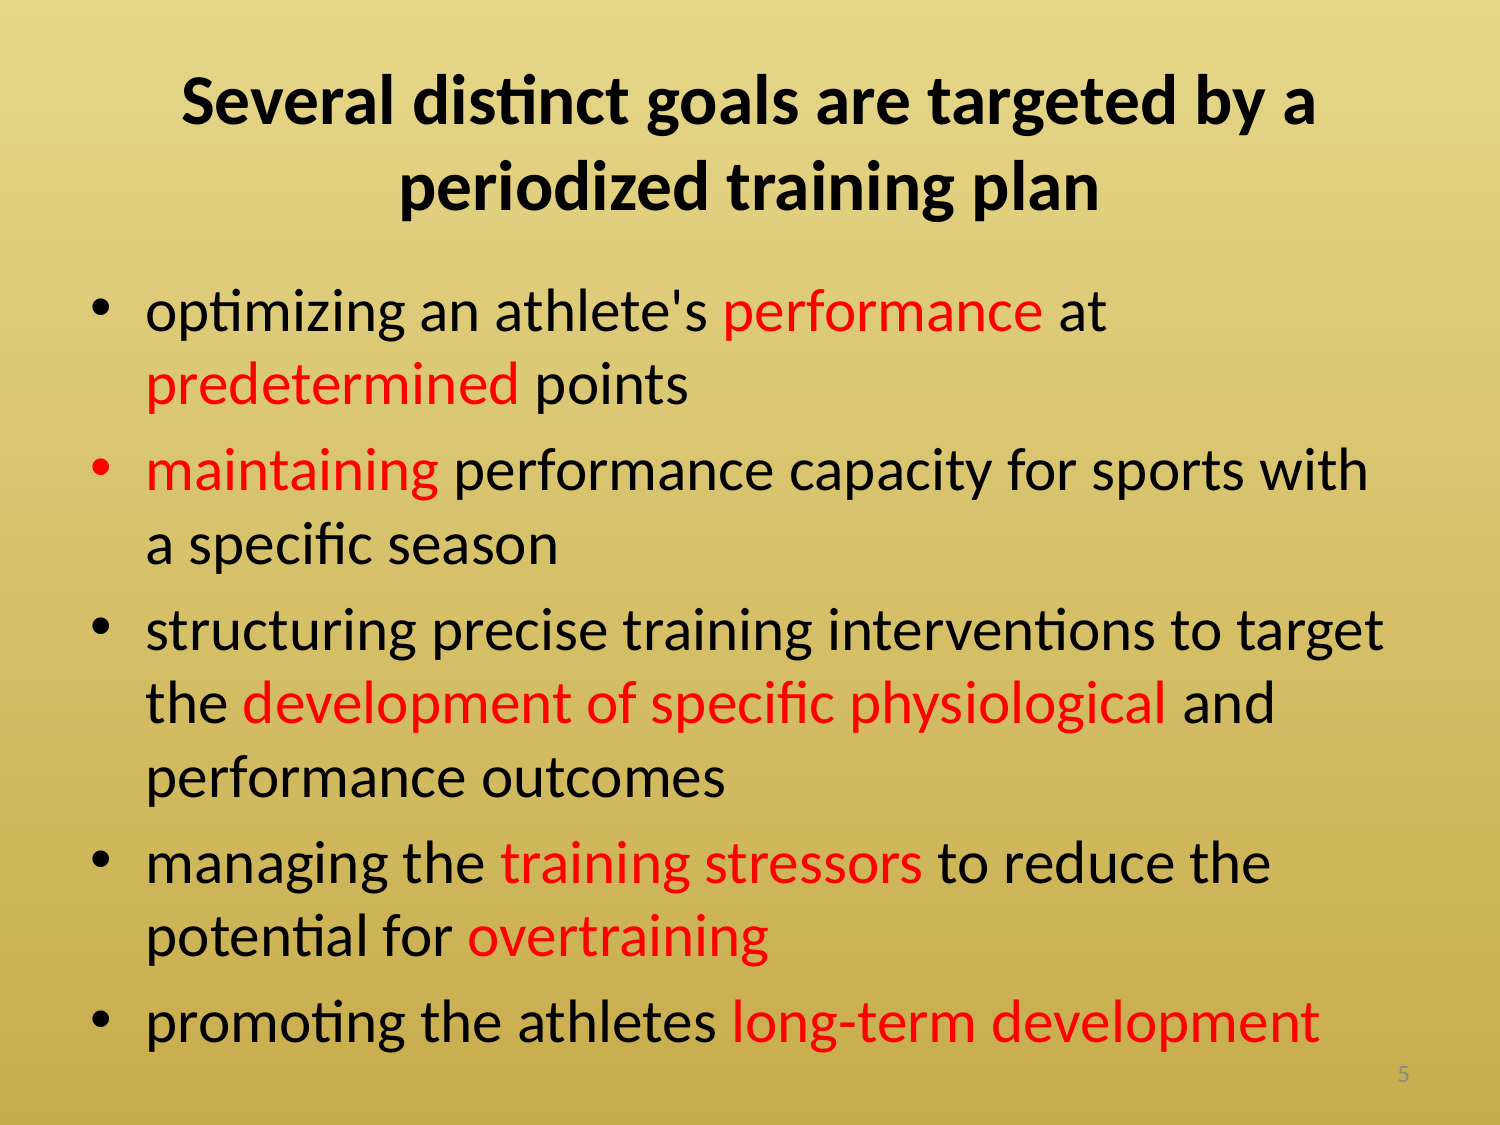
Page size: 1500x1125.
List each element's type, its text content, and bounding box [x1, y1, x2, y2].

list optimizing an athlete's performance at predetermined points maintaining performance capacity for sports with a specific season structuring precise training interventions to target the development of specific physiological and performance outcomes managing the training stressors to reduce the potential for overtraining promoting the athletes long-term development [75, 262, 1425, 1075]
title Several distinct goals are targeted by a periodized training plan [75, 45, 1425, 233]
slide_number 5 [1074, 1042, 1425, 1103]
